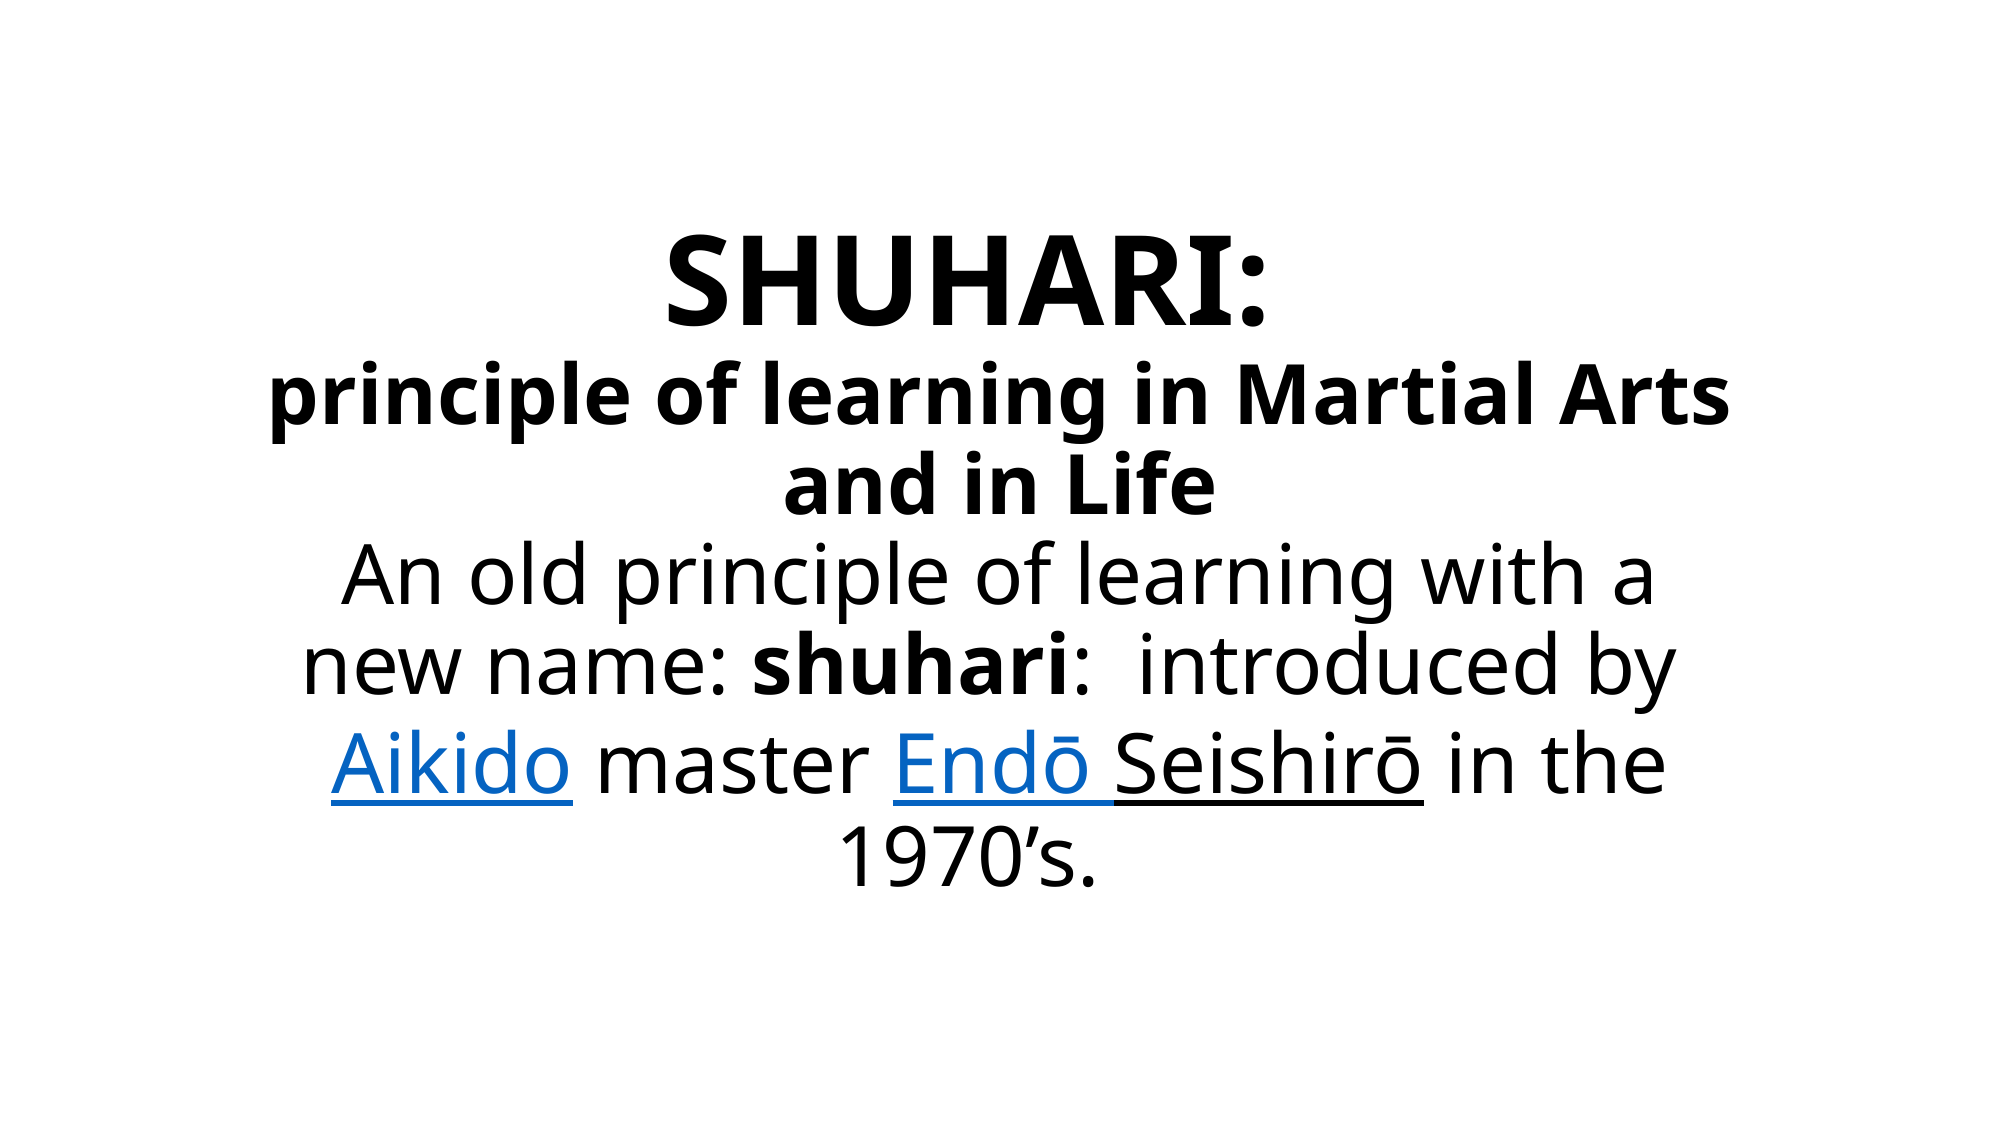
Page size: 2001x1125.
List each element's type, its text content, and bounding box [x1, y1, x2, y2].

title SHUHARI: principle of learning in Martial Arts and in Life An old principle of learning with a new name: shuhari: introduced by Aikido master Endō Seishirō in the 1970’s. [249, 0, 1750, 912]
